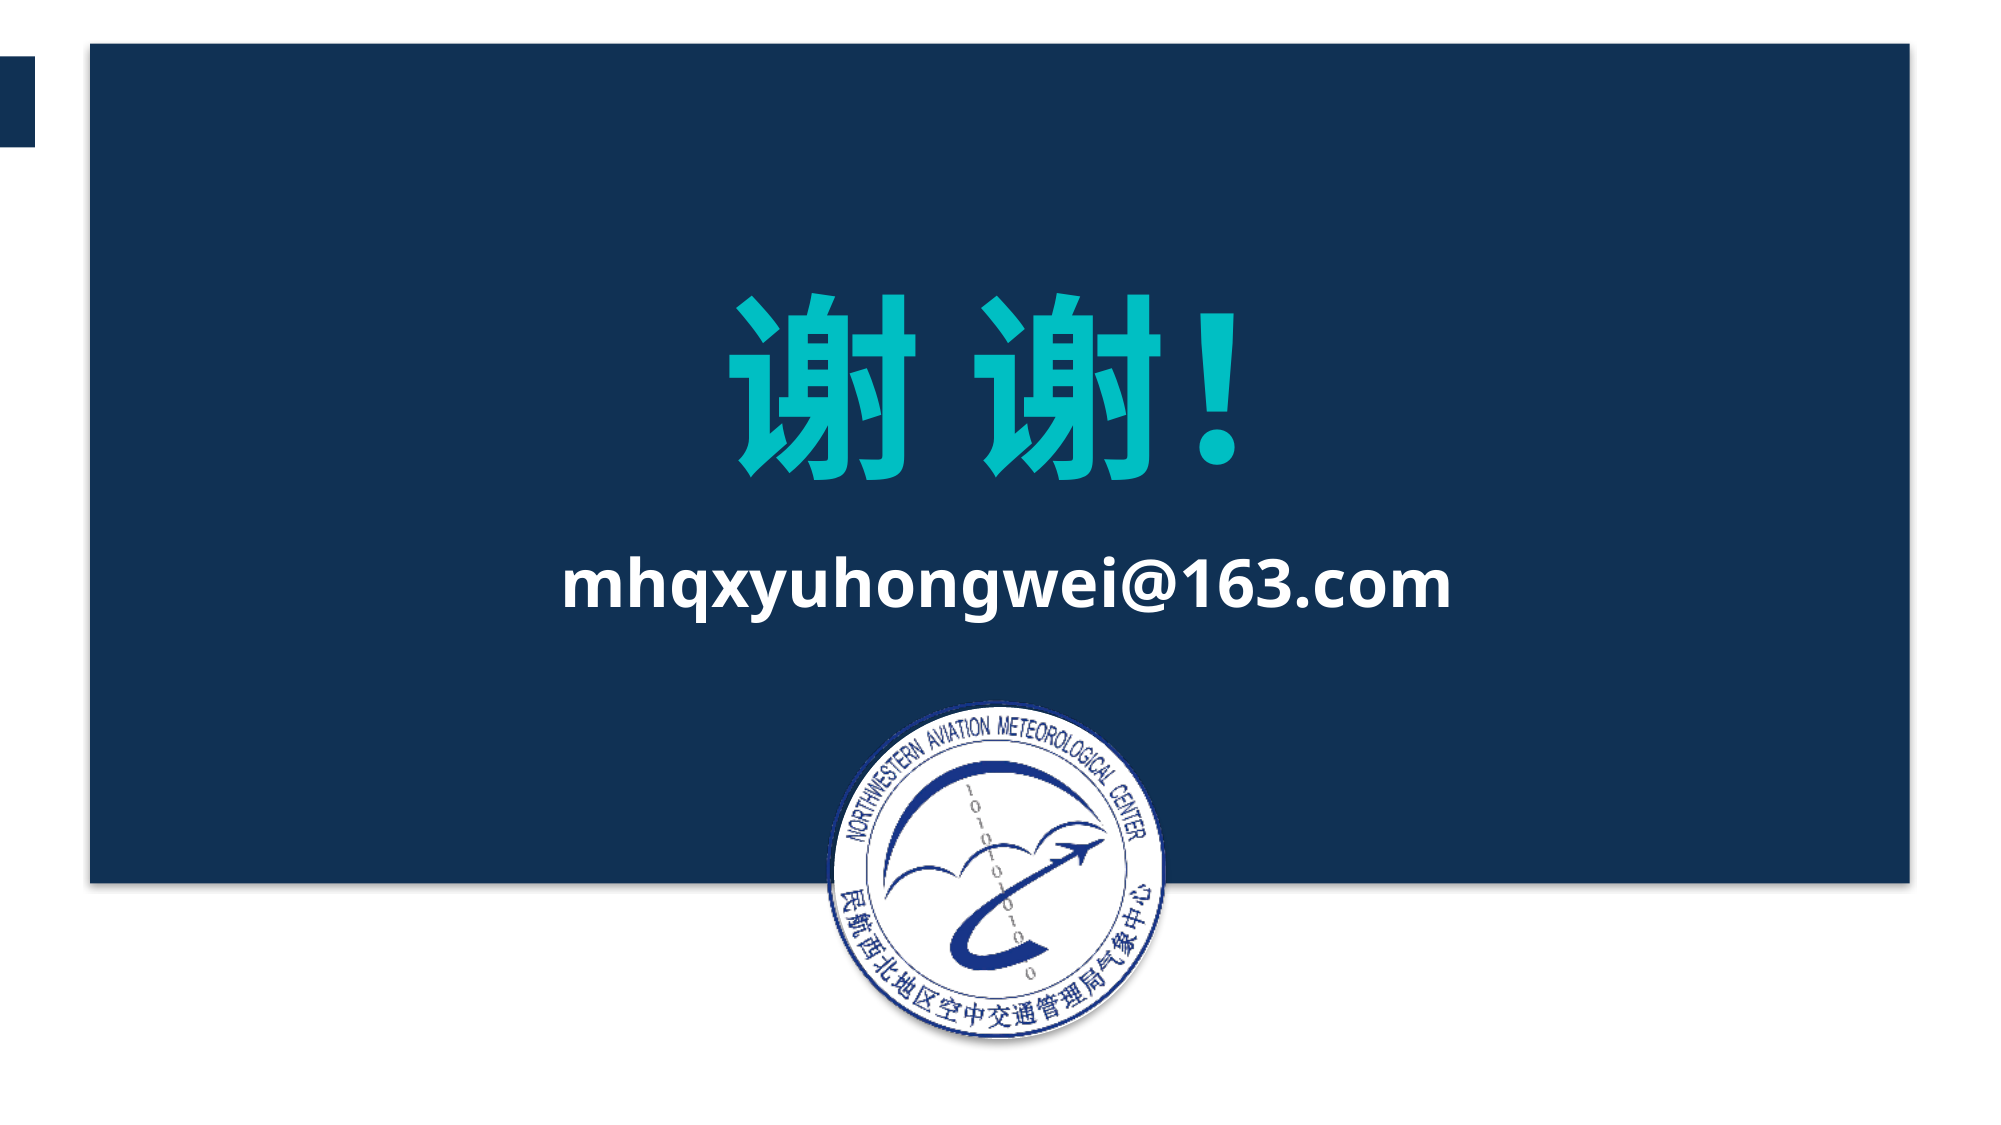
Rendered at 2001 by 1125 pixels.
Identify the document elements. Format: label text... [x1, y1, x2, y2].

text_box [733, 621, 1267, 1125]
text_box mhqxyuhongwei@163.com [545, 533, 1469, 628]
text_box [89, 43, 1910, 884]
text_box 谢 谢！ [701, 253, 1388, 514]
